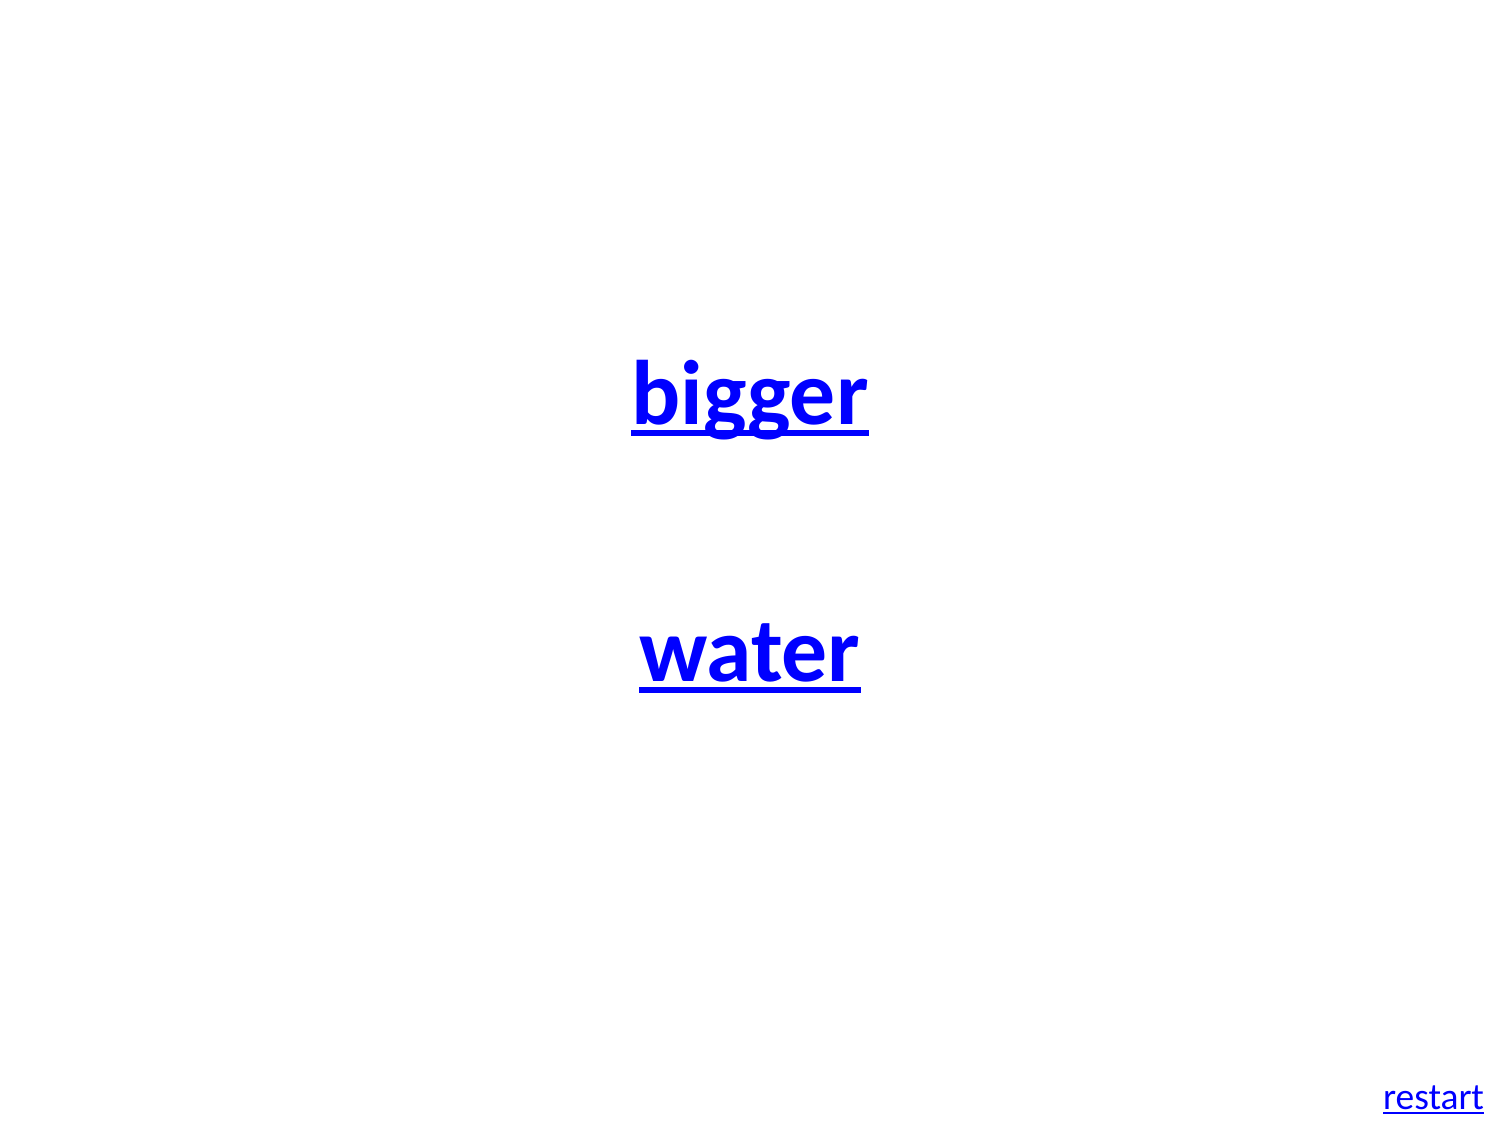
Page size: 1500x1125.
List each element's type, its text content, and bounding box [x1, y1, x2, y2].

list bigger water [75, 324, 1425, 1005]
